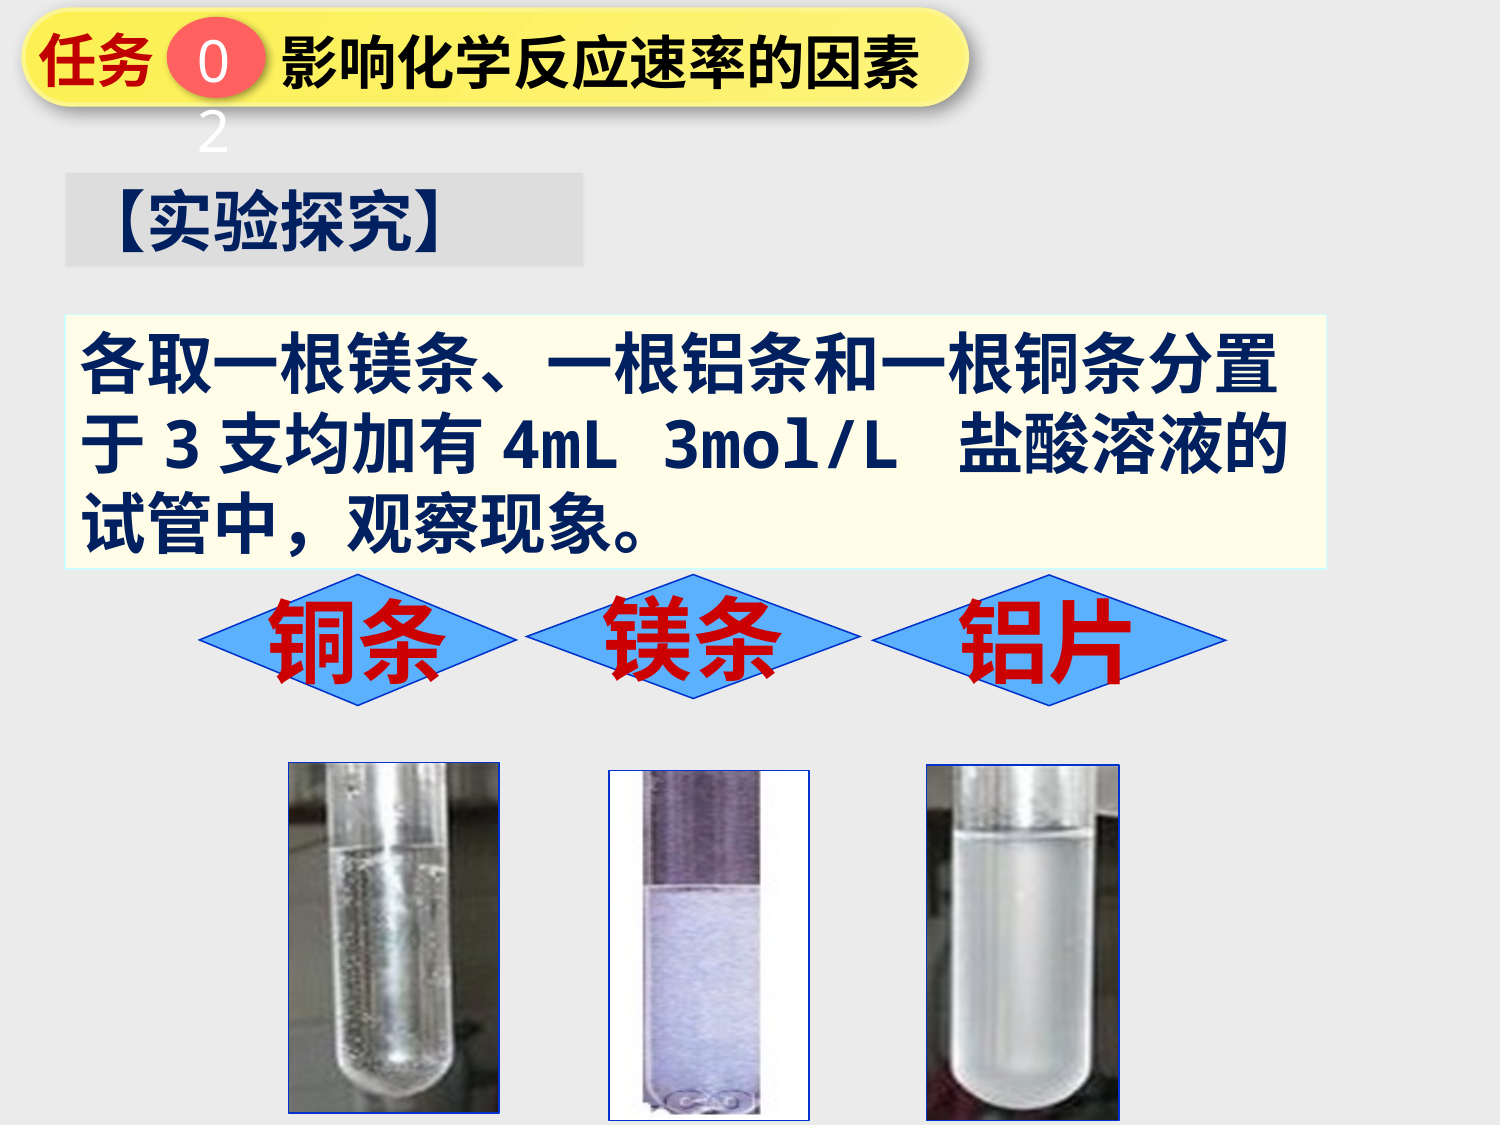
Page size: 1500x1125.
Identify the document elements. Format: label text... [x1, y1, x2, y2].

text_box 各取一根镁条、一根铝条和一根铜条分置于3支均加有4mL 3mol/L 盐酸溶液的试管中，观察现象。 [64, 314, 1327, 569]
text_box 【实验探究】 [64, 172, 584, 268]
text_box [23, 9, 968, 105]
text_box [199, 574, 1226, 1121]
